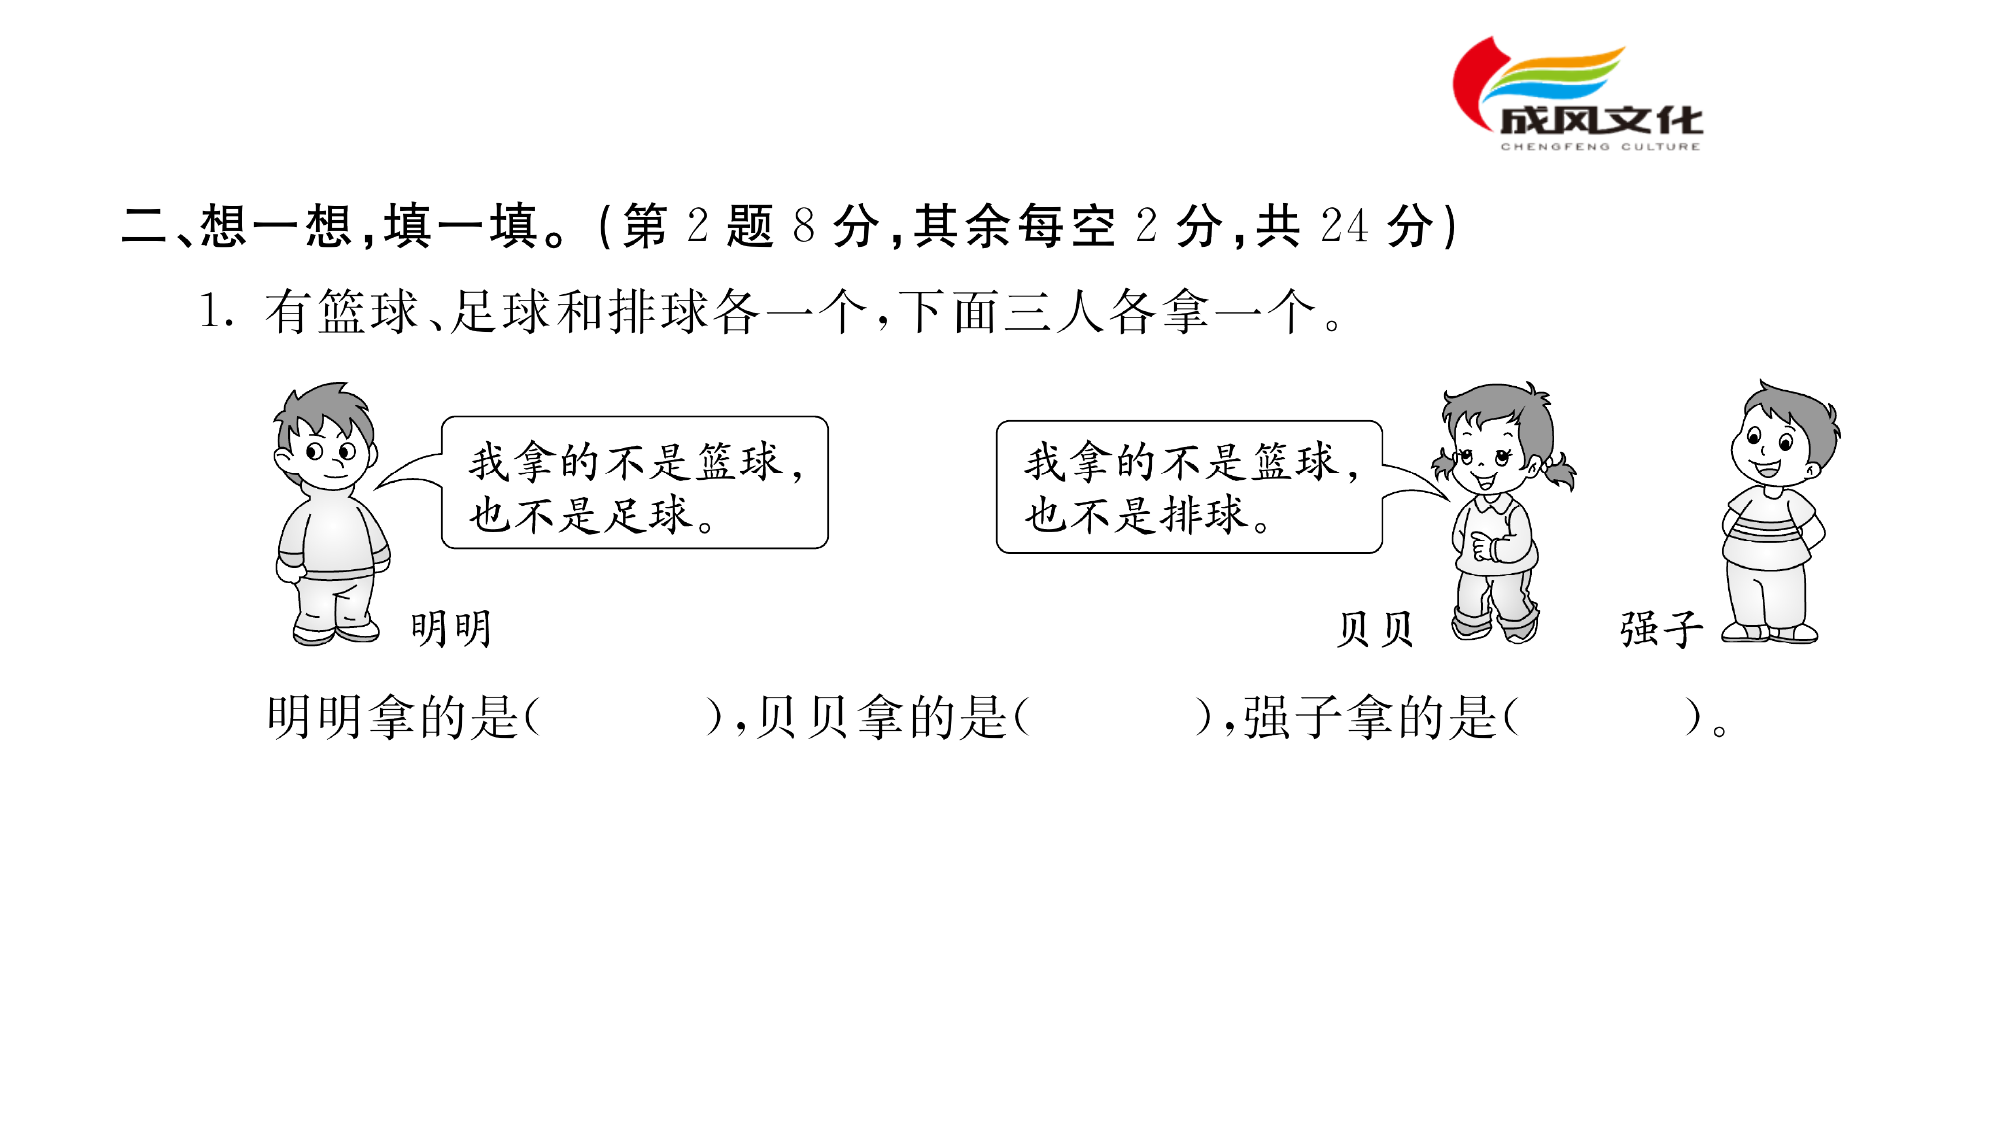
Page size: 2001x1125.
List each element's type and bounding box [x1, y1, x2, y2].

picture [118, 30, 2000, 753]
